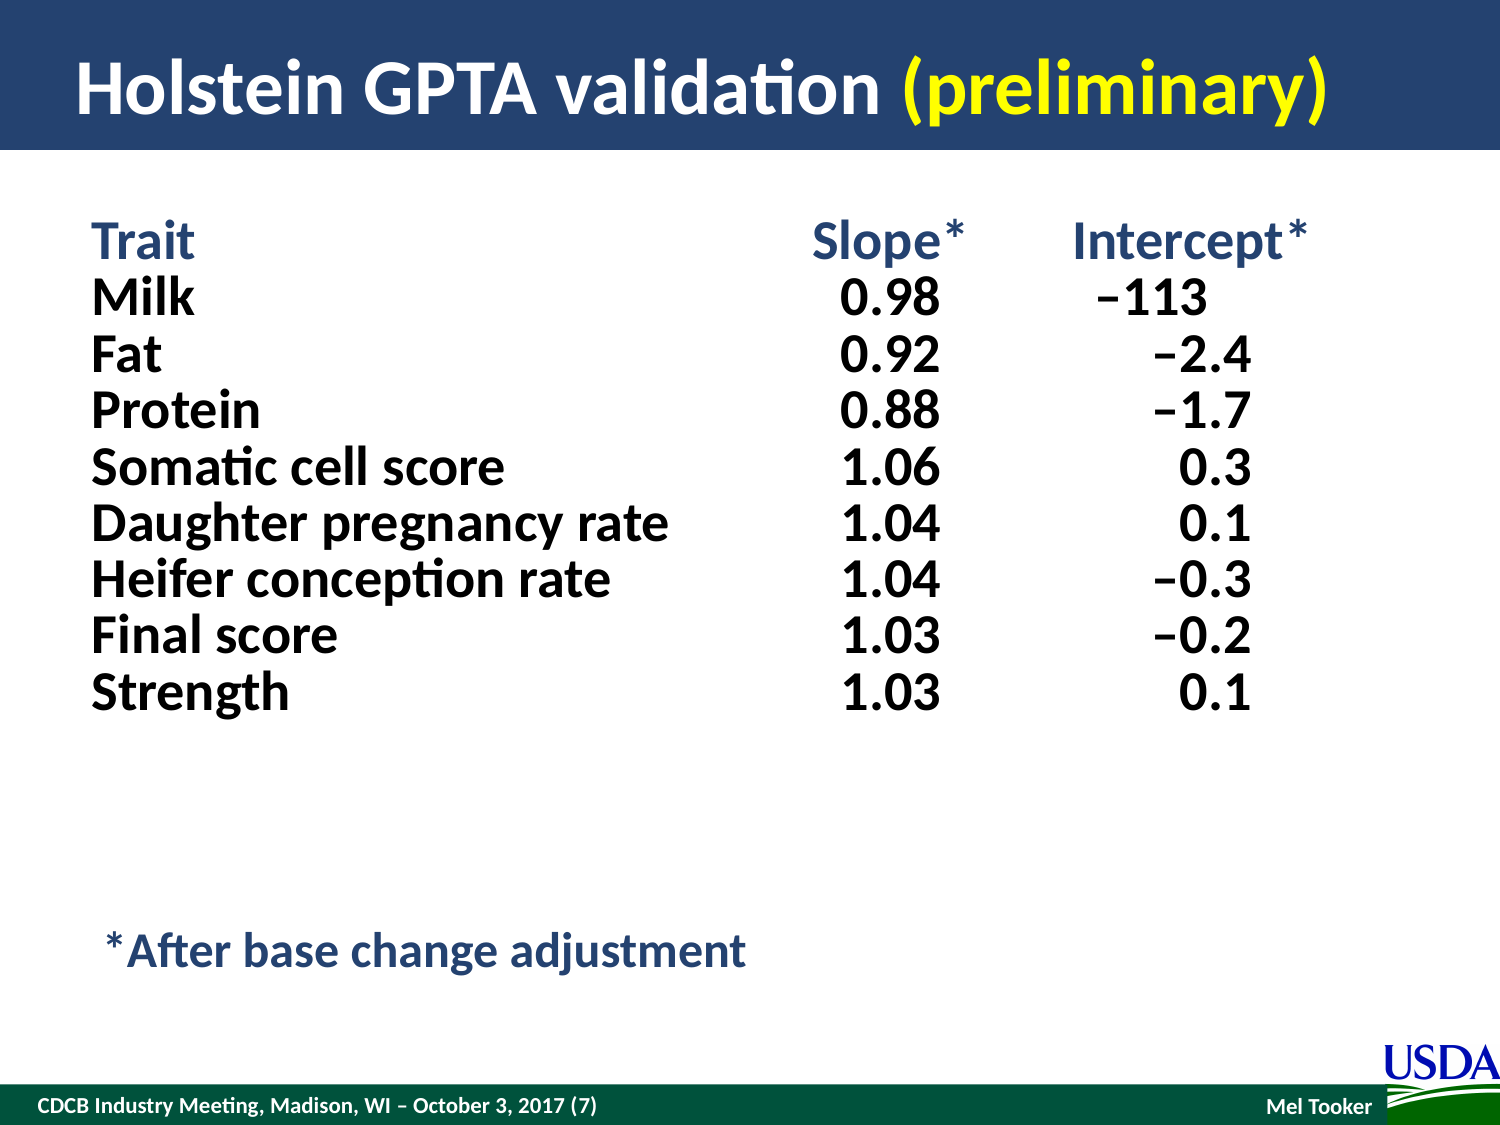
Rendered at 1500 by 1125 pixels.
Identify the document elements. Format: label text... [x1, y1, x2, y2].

table_cell 1.03 [810, 612, 972, 668]
table_cell –0.2 [972, 612, 1383, 668]
table_cell 1.04 [810, 499, 972, 555]
table_header Slope* [810, 217, 972, 274]
table_cell 0.1 [972, 668, 1383, 724]
table_cell 1.04 [810, 555, 972, 612]
table_header Intercept* [972, 217, 1383, 274]
table_cell 0.92 [810, 330, 972, 386]
table_header Trait [92, 217, 810, 274]
table_cell Heifer conception rate [92, 555, 810, 612]
title Holstein GPTA validation (preliminary) [75, 29, 1425, 135]
picture [1384, 1044, 1500, 1125]
table_cell Fat [92, 330, 810, 386]
table_cell 0.88 [810, 386, 972, 443]
table_cell 0.98 [810, 274, 972, 330]
table_cell Protein [92, 386, 810, 443]
table_cell 1.06 [810, 443, 972, 499]
table_cell –1.7 [972, 386, 1383, 443]
table_cell Milk [92, 274, 810, 330]
table_cell –0.3 [972, 555, 1383, 612]
table_cell 0.1 [972, 499, 1383, 555]
table_cell Strength [92, 668, 810, 724]
table_cell 0.3 [972, 443, 1383, 499]
table_cell –2.4 [972, 330, 1383, 386]
table_cell 1.03 [810, 668, 972, 724]
text_box *After base change adjustment [87, 910, 762, 985]
table_cell Final score [92, 612, 810, 668]
table_cell Daughter pregnancy rate [92, 499, 810, 555]
table_cell –113 [972, 274, 1383, 330]
table_cell Somatic cell score [92, 443, 810, 499]
